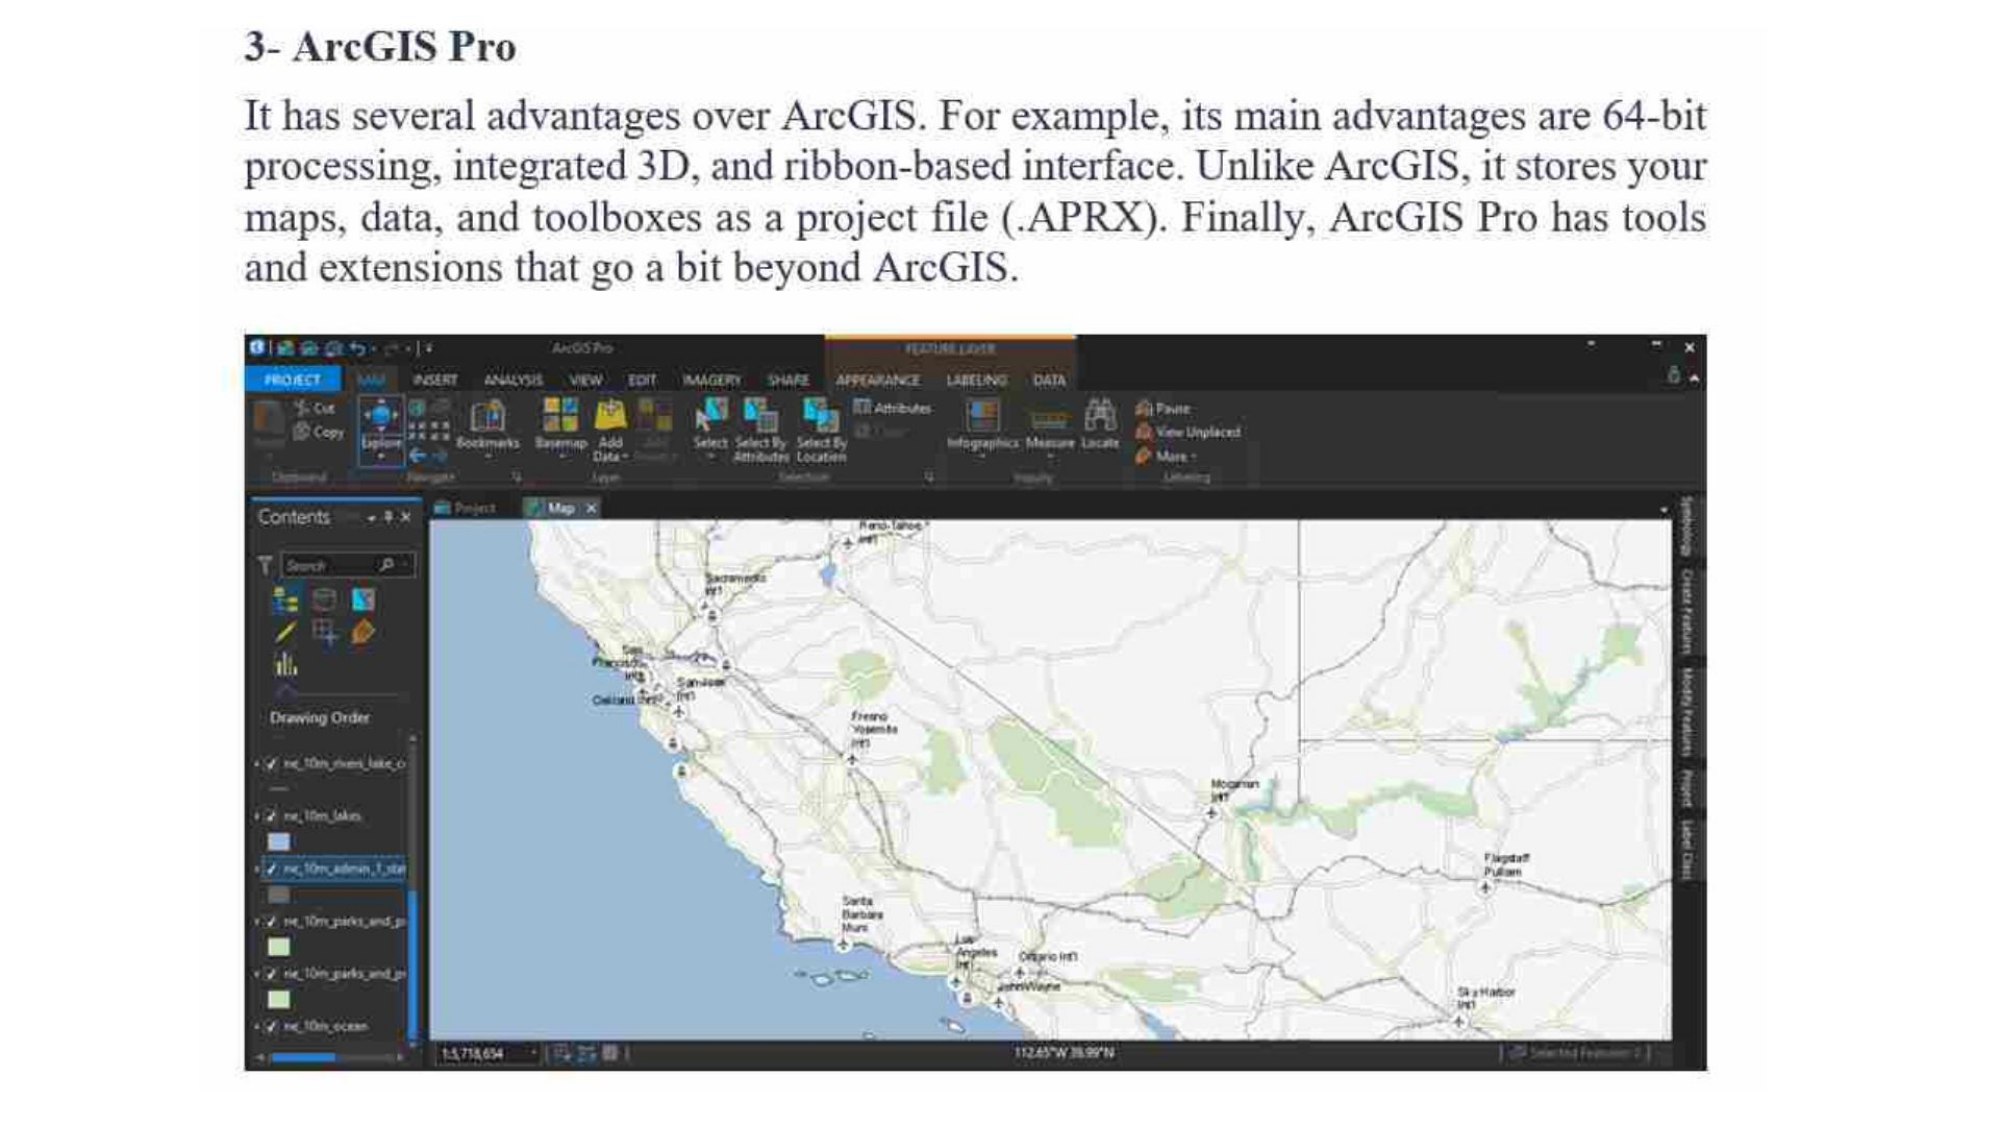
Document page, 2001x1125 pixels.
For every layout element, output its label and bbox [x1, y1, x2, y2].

text_box [0, 0, 2000, 1125]
